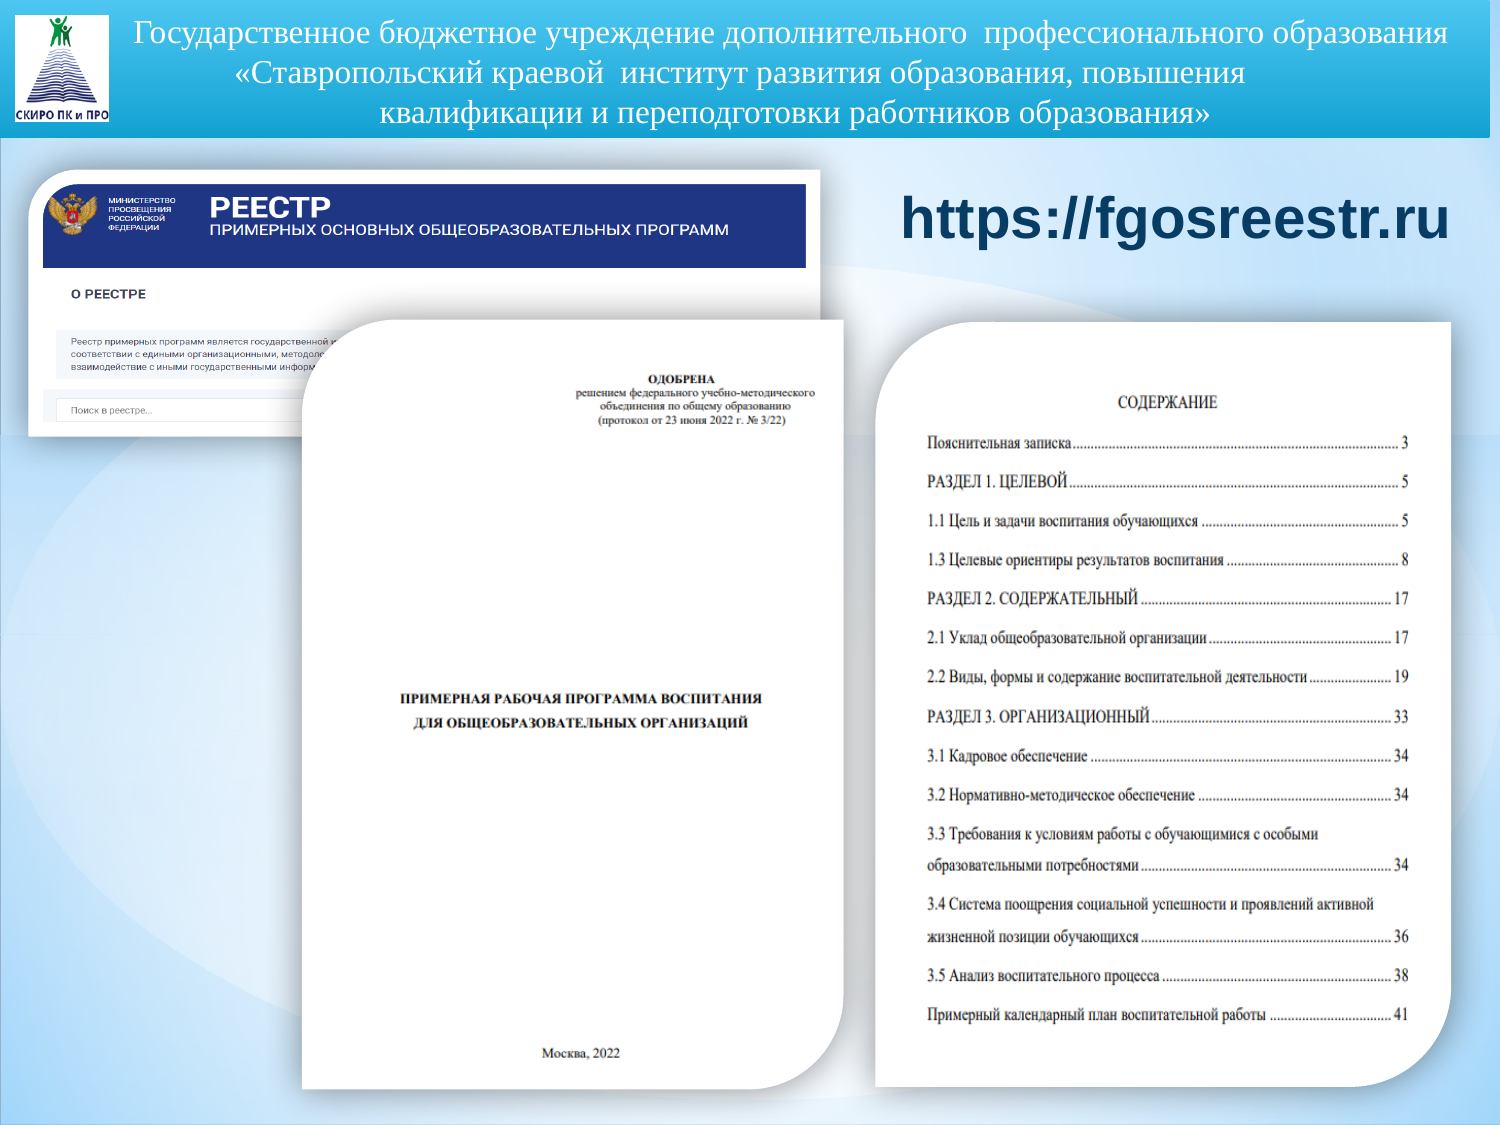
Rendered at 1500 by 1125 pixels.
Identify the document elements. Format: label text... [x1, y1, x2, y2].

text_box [0, 0, 1490, 138]
picture [35, 176, 837, 1083]
text_box https://fgosreestr.ru [886, 172, 1467, 258]
picture [882, 329, 1445, 1080]
